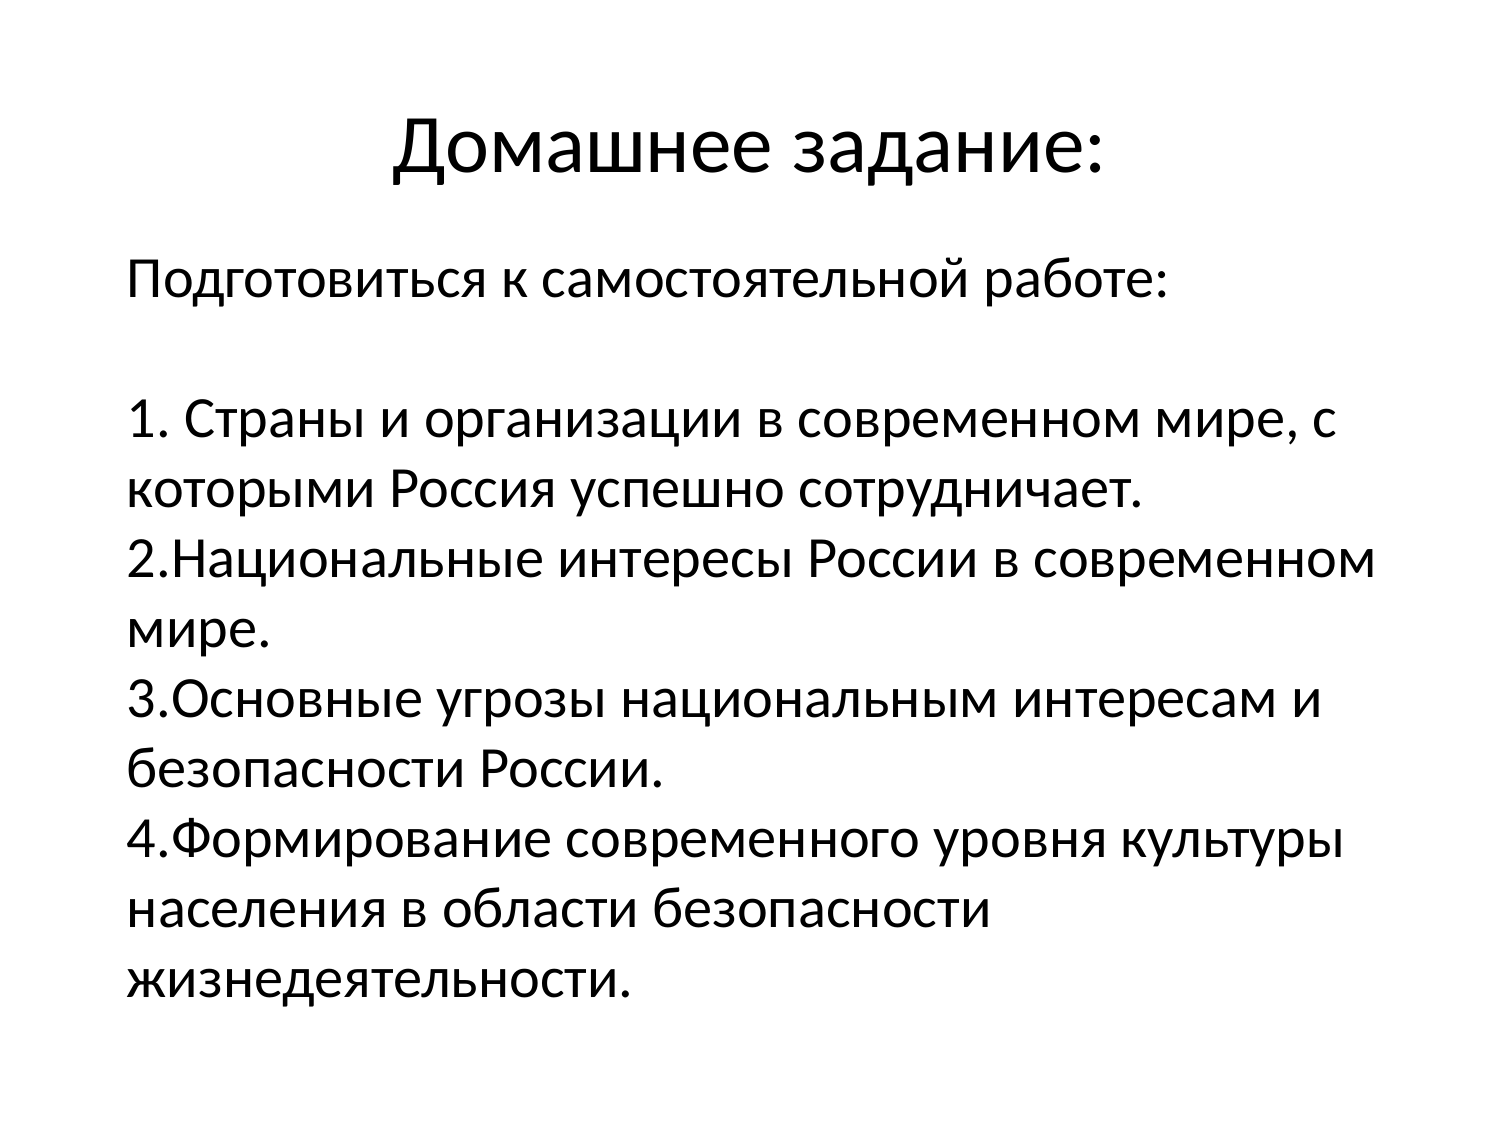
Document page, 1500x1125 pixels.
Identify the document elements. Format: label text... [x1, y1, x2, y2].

text_box Подготовиться к самостоятельной работе: Страны и организации в современном мире, с которыми Россия успешно сотрудничает. Национальные интересы России в современном мире. Основные угрозы национальным интересам и безопасности России. Формирование современного уровня культуры населения в области безопасности жизнедеятельности. [112, 231, 1459, 1125]
text_box Домашнее задание: [74, 45, 1425, 233]
